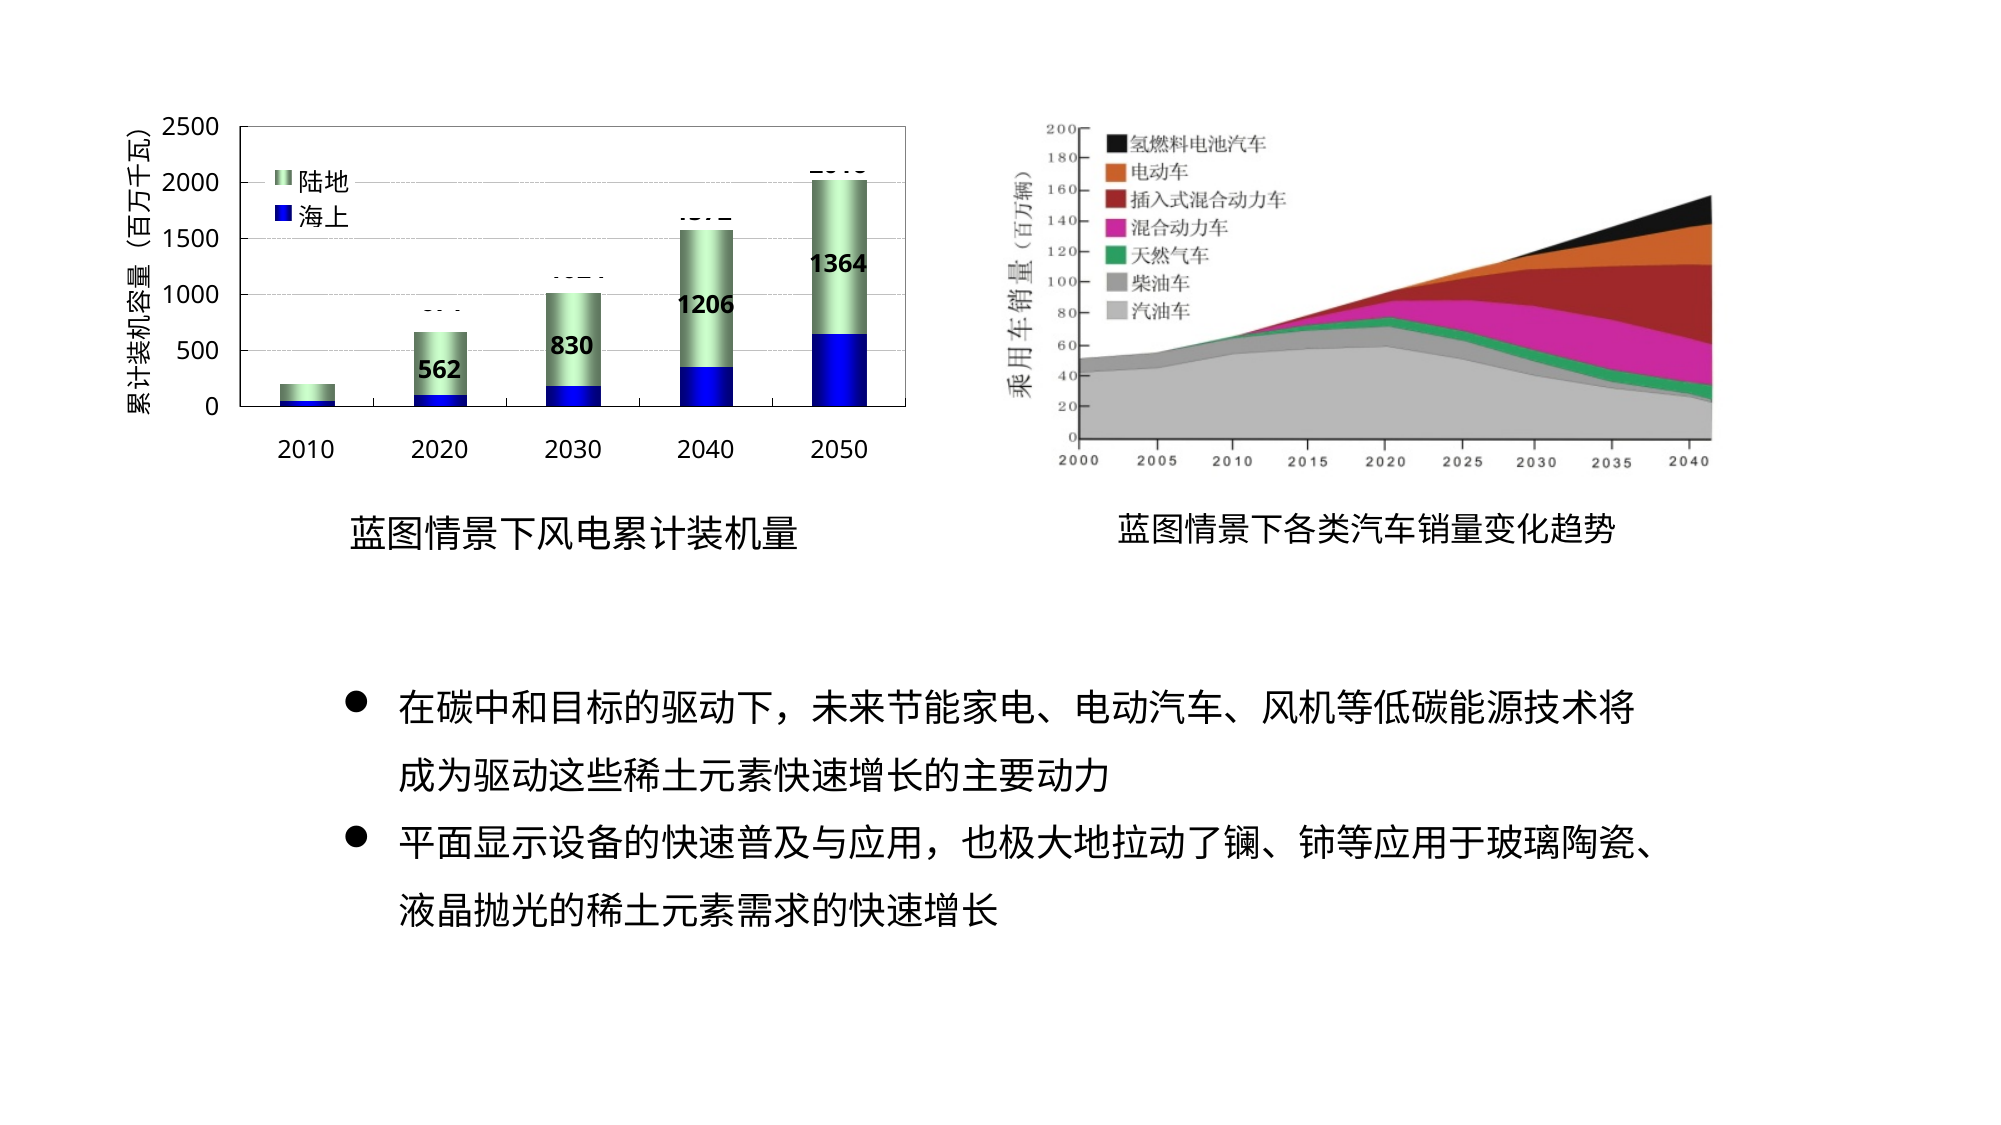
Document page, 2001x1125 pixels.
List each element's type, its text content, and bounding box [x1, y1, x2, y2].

text_box 蓝图情景下风电累计装机量 [334, 503, 815, 563]
text_box 在碳中和目标的驱动下，未来节能家电、电动汽车、风机等低碳能源技术将成为驱动这些稀土元素快速增长的主要动力 平面显示设备的快速普及与应用，也极大地拉动了镧、铈等应用于玻璃陶瓷、液晶抛光的稀土元素需求的快速增长 [327, 654, 1658, 940]
text_box 蓝图情景下各类汽车销量变化趋势 [1103, 500, 1659, 556]
picture [992, 95, 1741, 486]
picture [111, 81, 948, 482]
